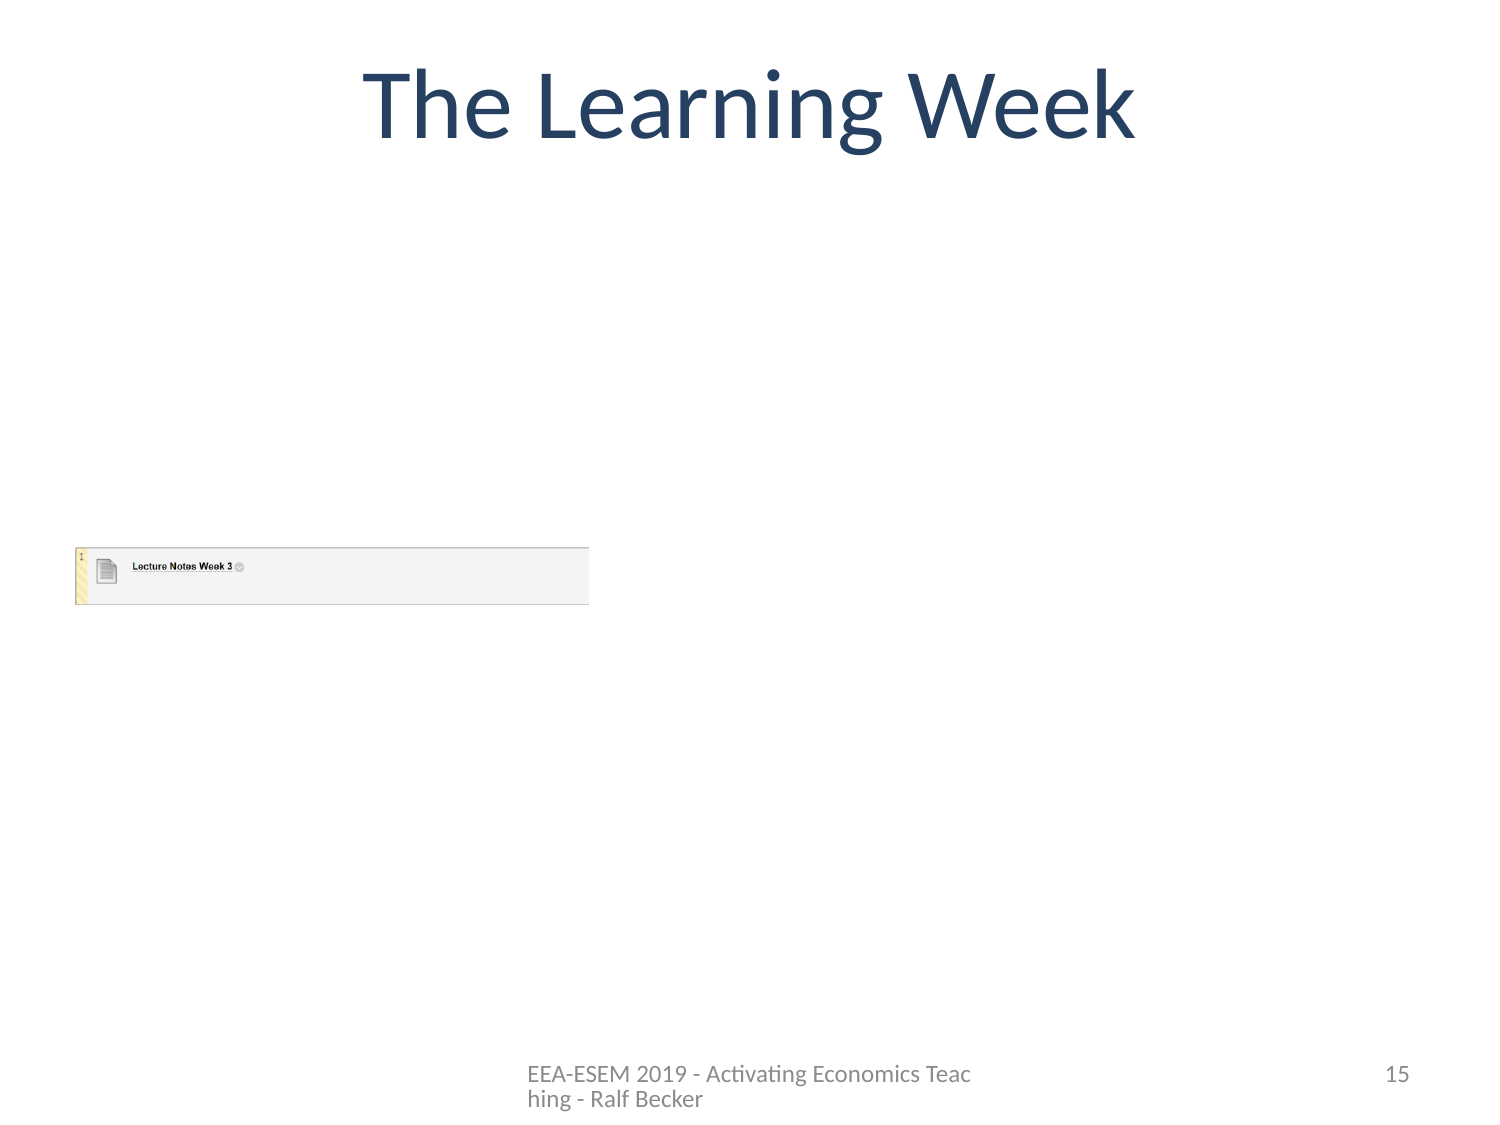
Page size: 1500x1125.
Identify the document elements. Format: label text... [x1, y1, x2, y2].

footer EEA-ESEM 2019 - Activating Economics Teaching - Ralf Becker [512, 1042, 988, 1103]
picture [74, 546, 590, 605]
title The Learning Week [0, 0, 1500, 197]
slide_number 15 [1074, 1042, 1425, 1103]
